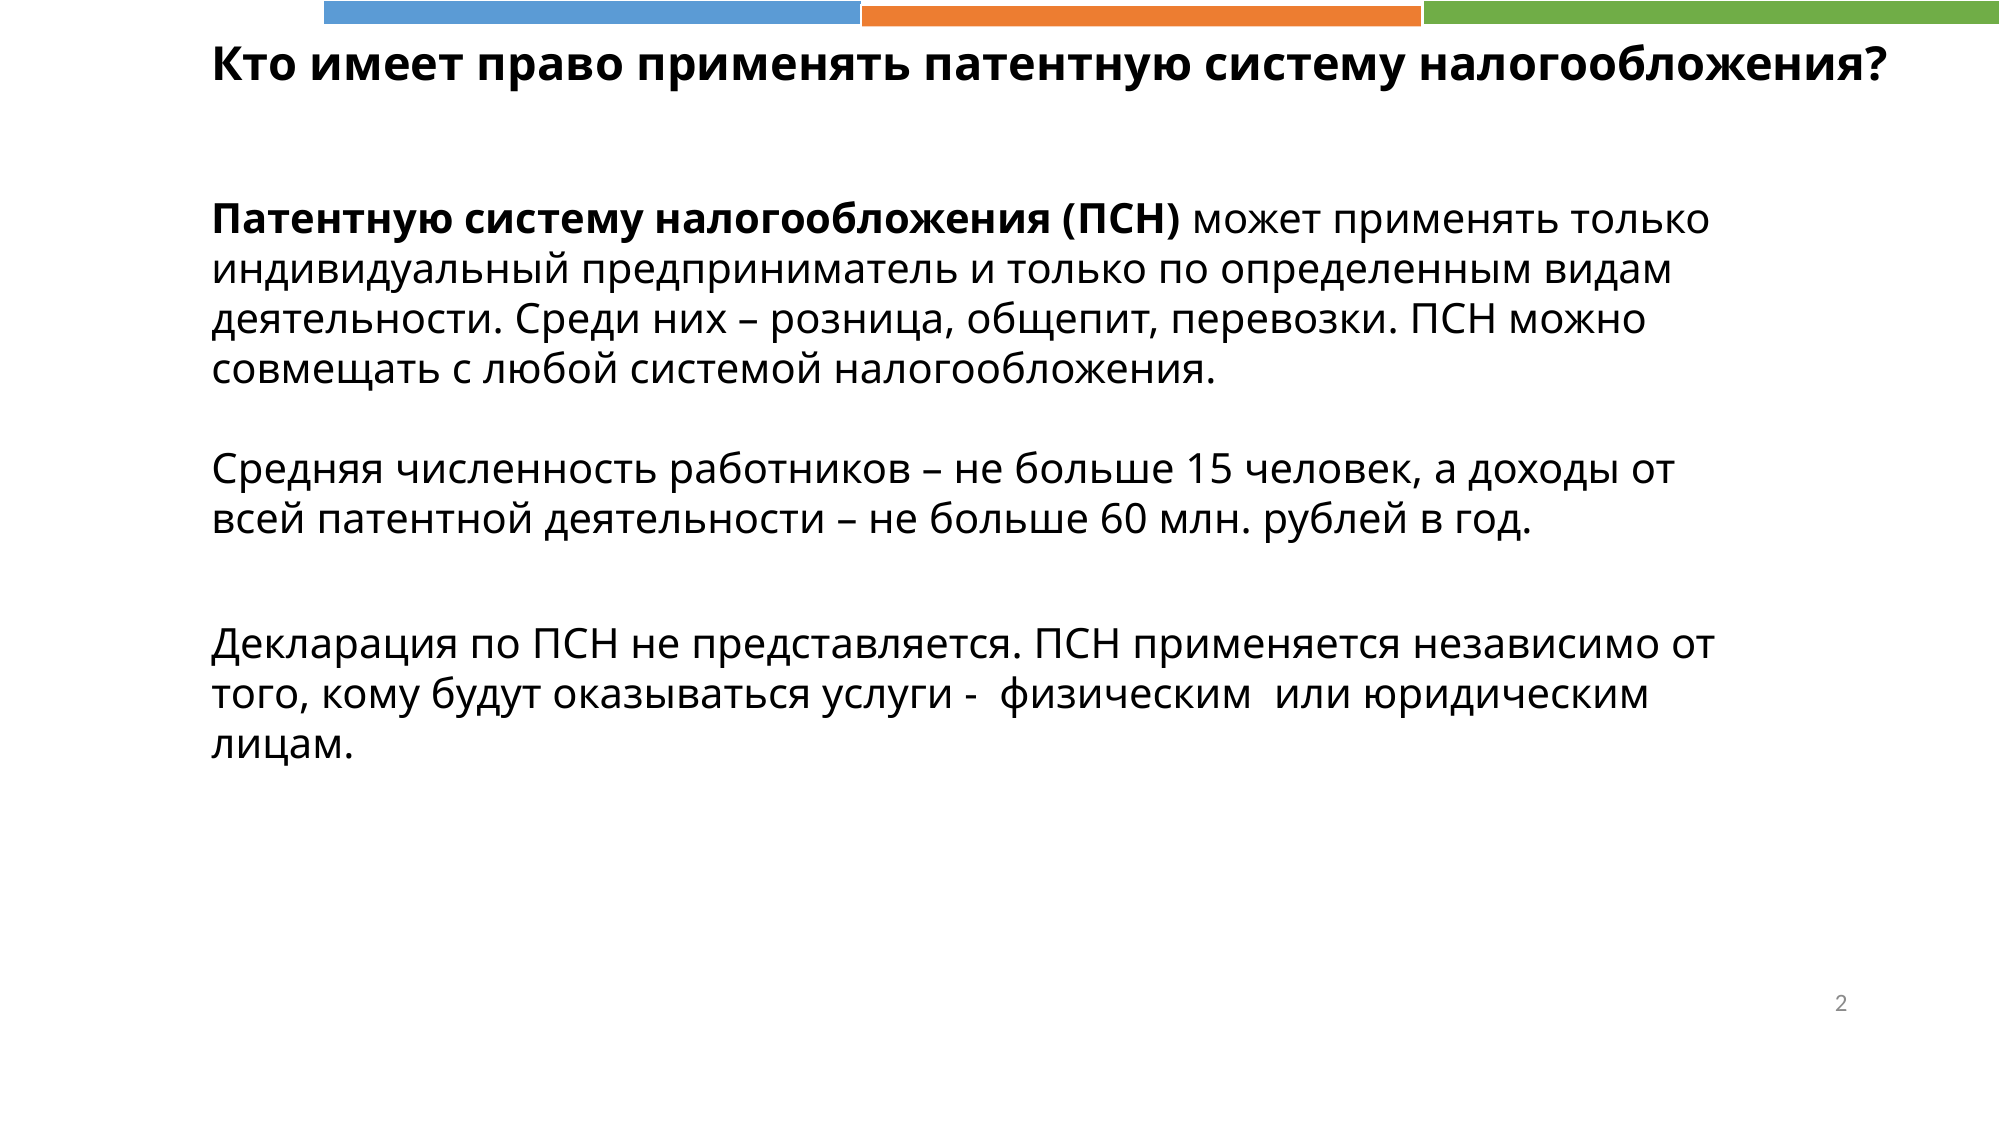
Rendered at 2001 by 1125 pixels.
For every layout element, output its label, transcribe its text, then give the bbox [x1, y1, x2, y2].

text_box Декларация по ПСН не представляется. ПСН применяется независимо от того, кому будут оказываться услуги - физическим или юридическим лицам. [196, 609, 1756, 775]
text_box [322, 0, 863, 26]
text_box Патентную систему налогообложения (ПСН) может применять только индивидуальный предприниматель и только по определенным видам деятельности. Среди них – розница, общепит, перевозки. ПСН можно совмещать с любой системой налогообложения. [196, 184, 1875, 400]
text_box [1422, 0, 2000, 26]
slide_number 2 [1412, 971, 1863, 1032]
text_box [860, 4, 1422, 26]
text_box Кто имеет право применять патентную систему налогообложения? [196, 26, 1969, 98]
text_box Средняя численность работников – не больше 15 человек, а доходы от всей патентной деятельности – не больше 60 млн. рублей в год. [196, 434, 1792, 550]
